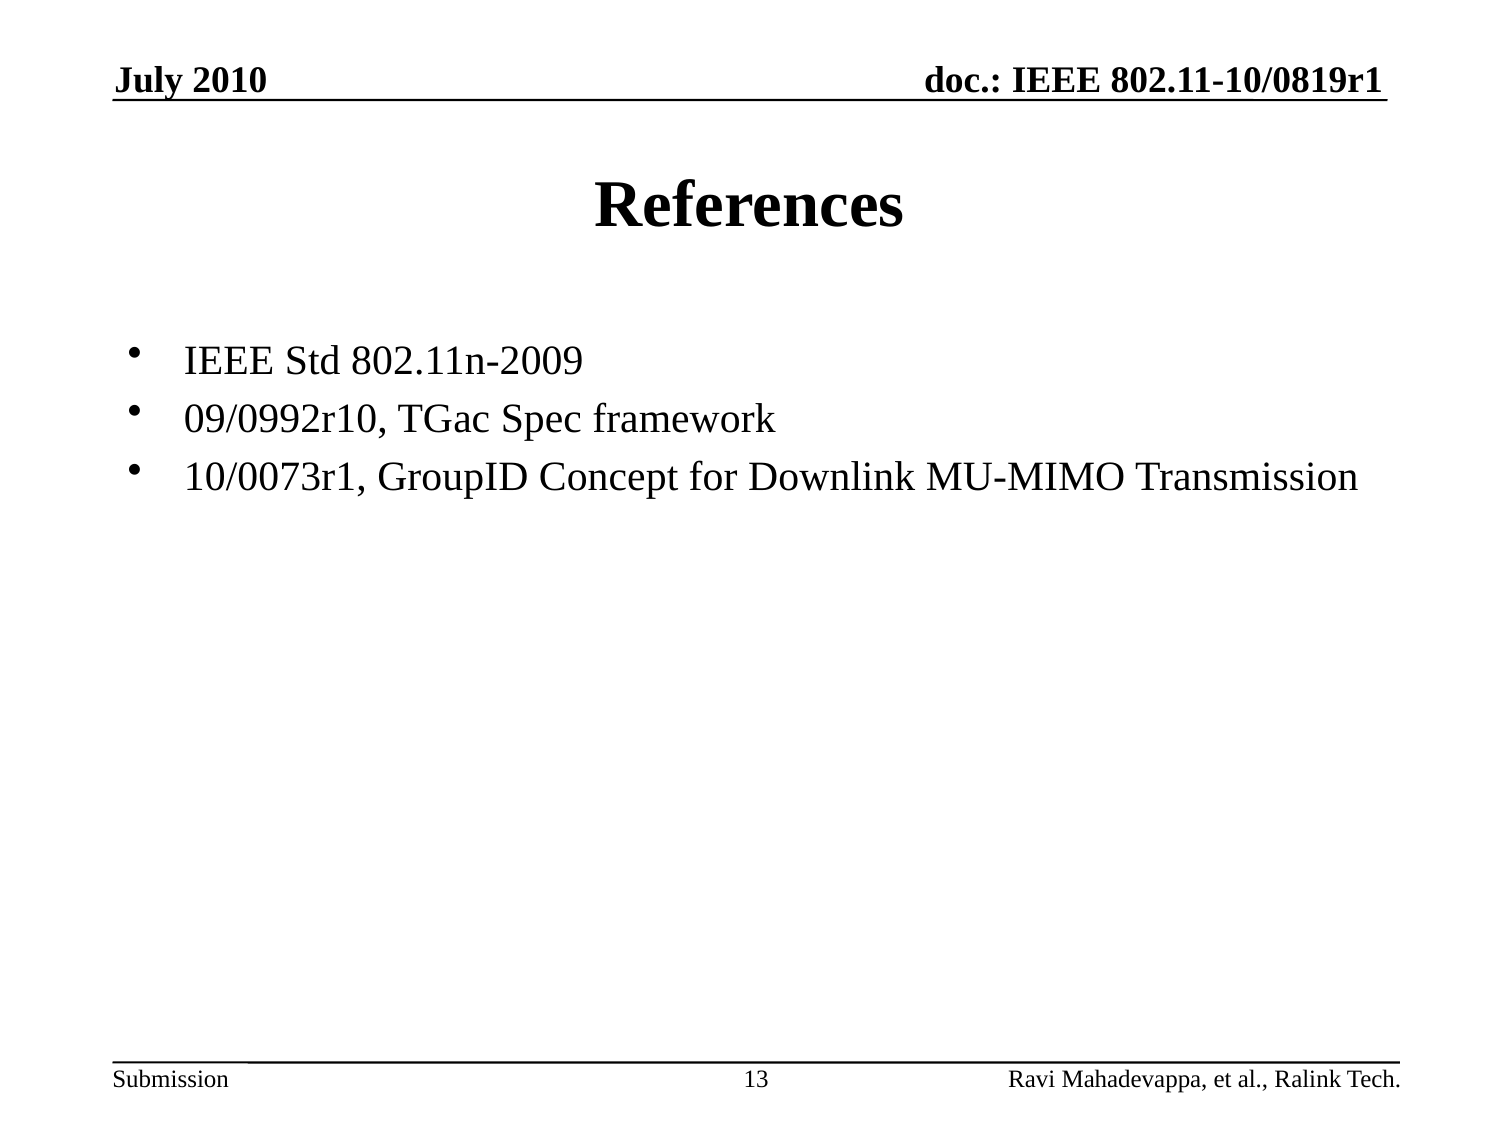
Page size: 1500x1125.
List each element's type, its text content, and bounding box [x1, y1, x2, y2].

list IEEE Std 802.11n-2009 09/0992r10, TGac Spec framework 10/0073r1, GroupID Concept for Downlink MU-MIMO Transmission [112, 324, 1388, 1001]
title References [112, 112, 1388, 288]
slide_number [114, 54, 416, 101]
footer Ravi Mahadevappa, et al., Ralink Tech. [1001, 1061, 1402, 1093]
slide_number 13 [712, 1061, 800, 1093]
